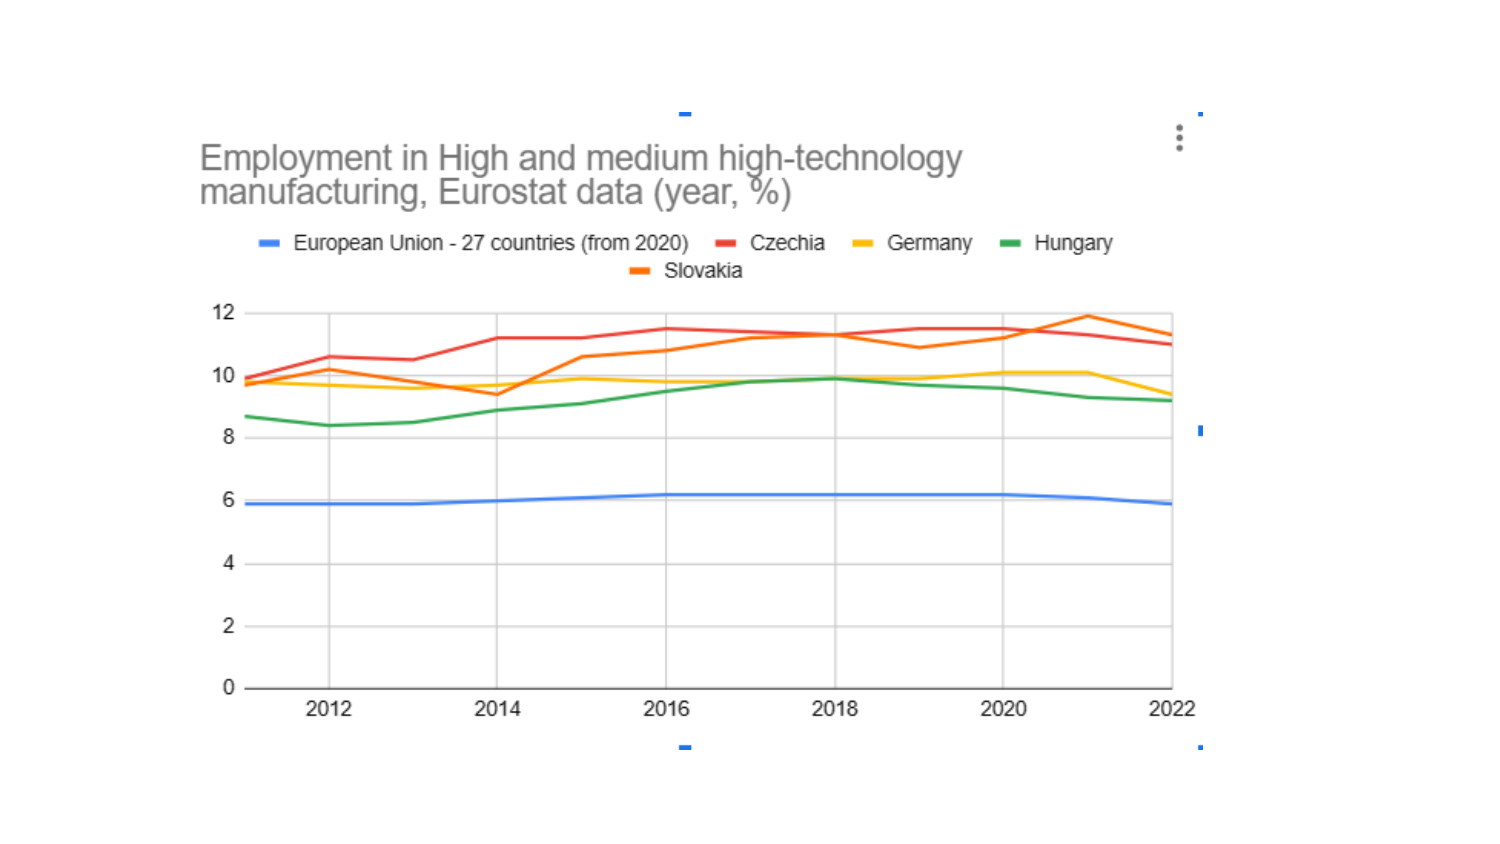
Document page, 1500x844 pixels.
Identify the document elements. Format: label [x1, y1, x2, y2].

picture [173, 112, 1203, 750]
